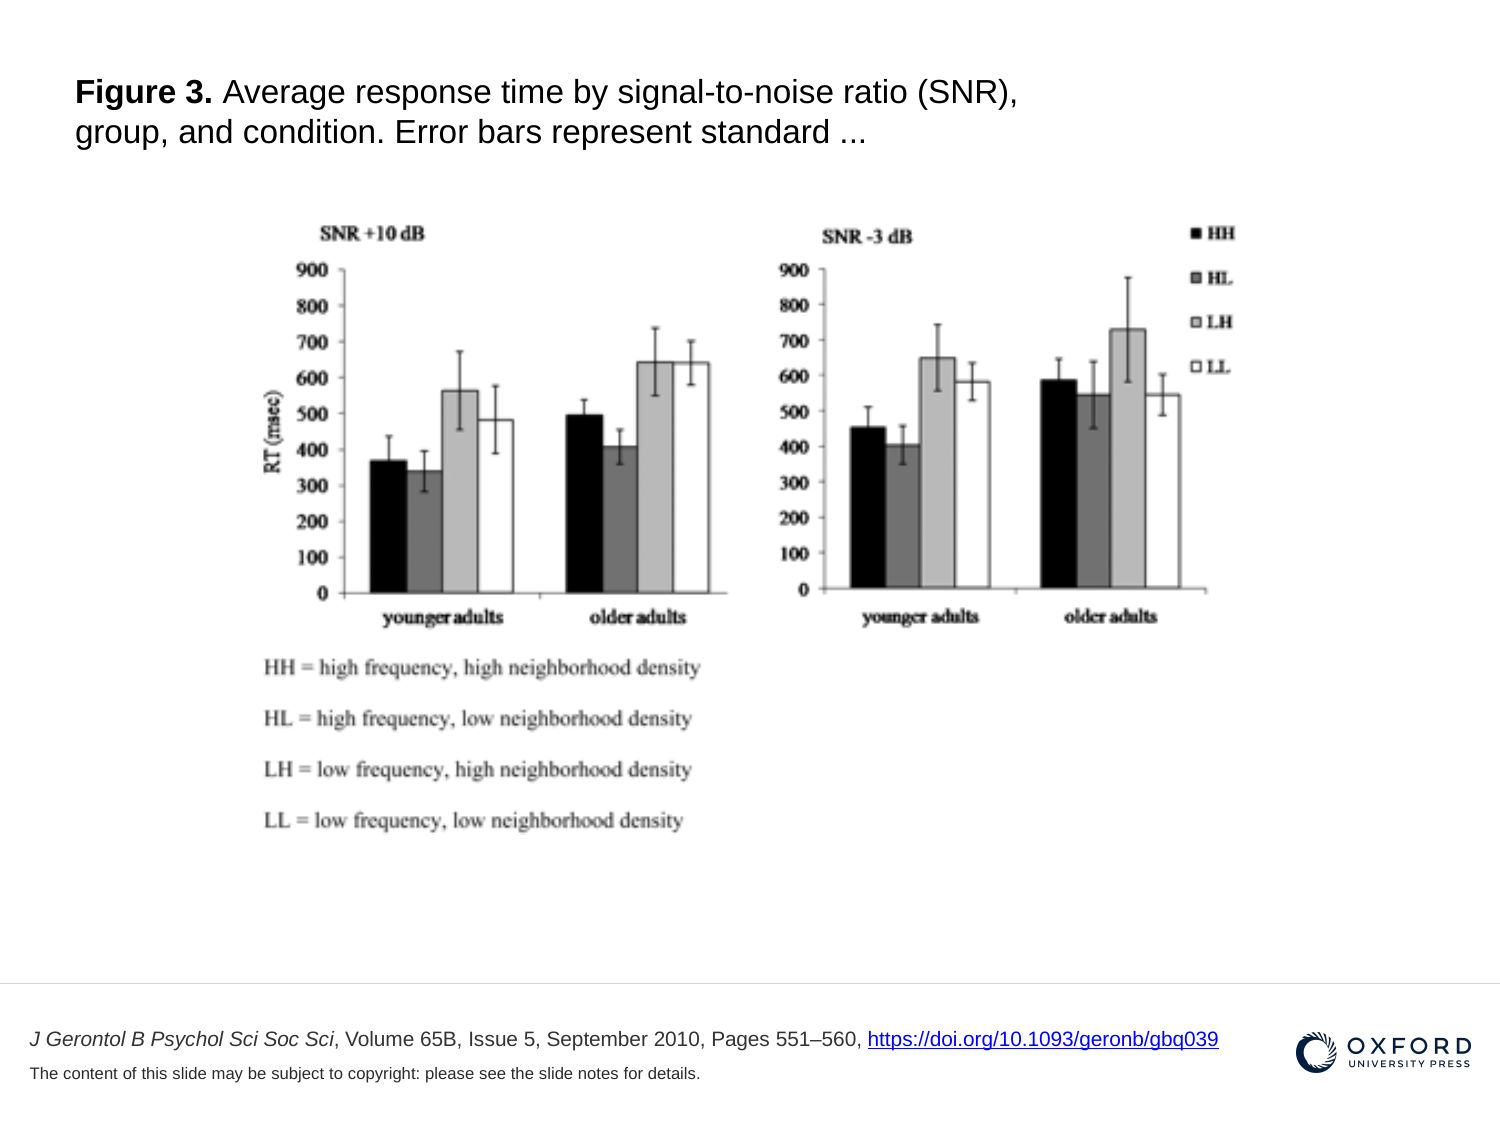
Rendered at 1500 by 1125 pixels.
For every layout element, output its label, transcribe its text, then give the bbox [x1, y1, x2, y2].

title Figure 3. Average response time by signal-to-noise ratio (SNR), group, and condition. Error bars represent standard ... [75, 69, 1078, 171]
picture [1296, 1032, 1471, 1073]
footer J Gerontol B Psychol Sci Soc Sci, Volume 65B, Issue 5, September 2010, Pages 551–560, https://doi.org/10.1093/geronb/gbq039 The content of this slide may be subject to copyright: please see the slide notes for details. [0, 983, 1260, 1125]
picture [262, 224, 1238, 835]
